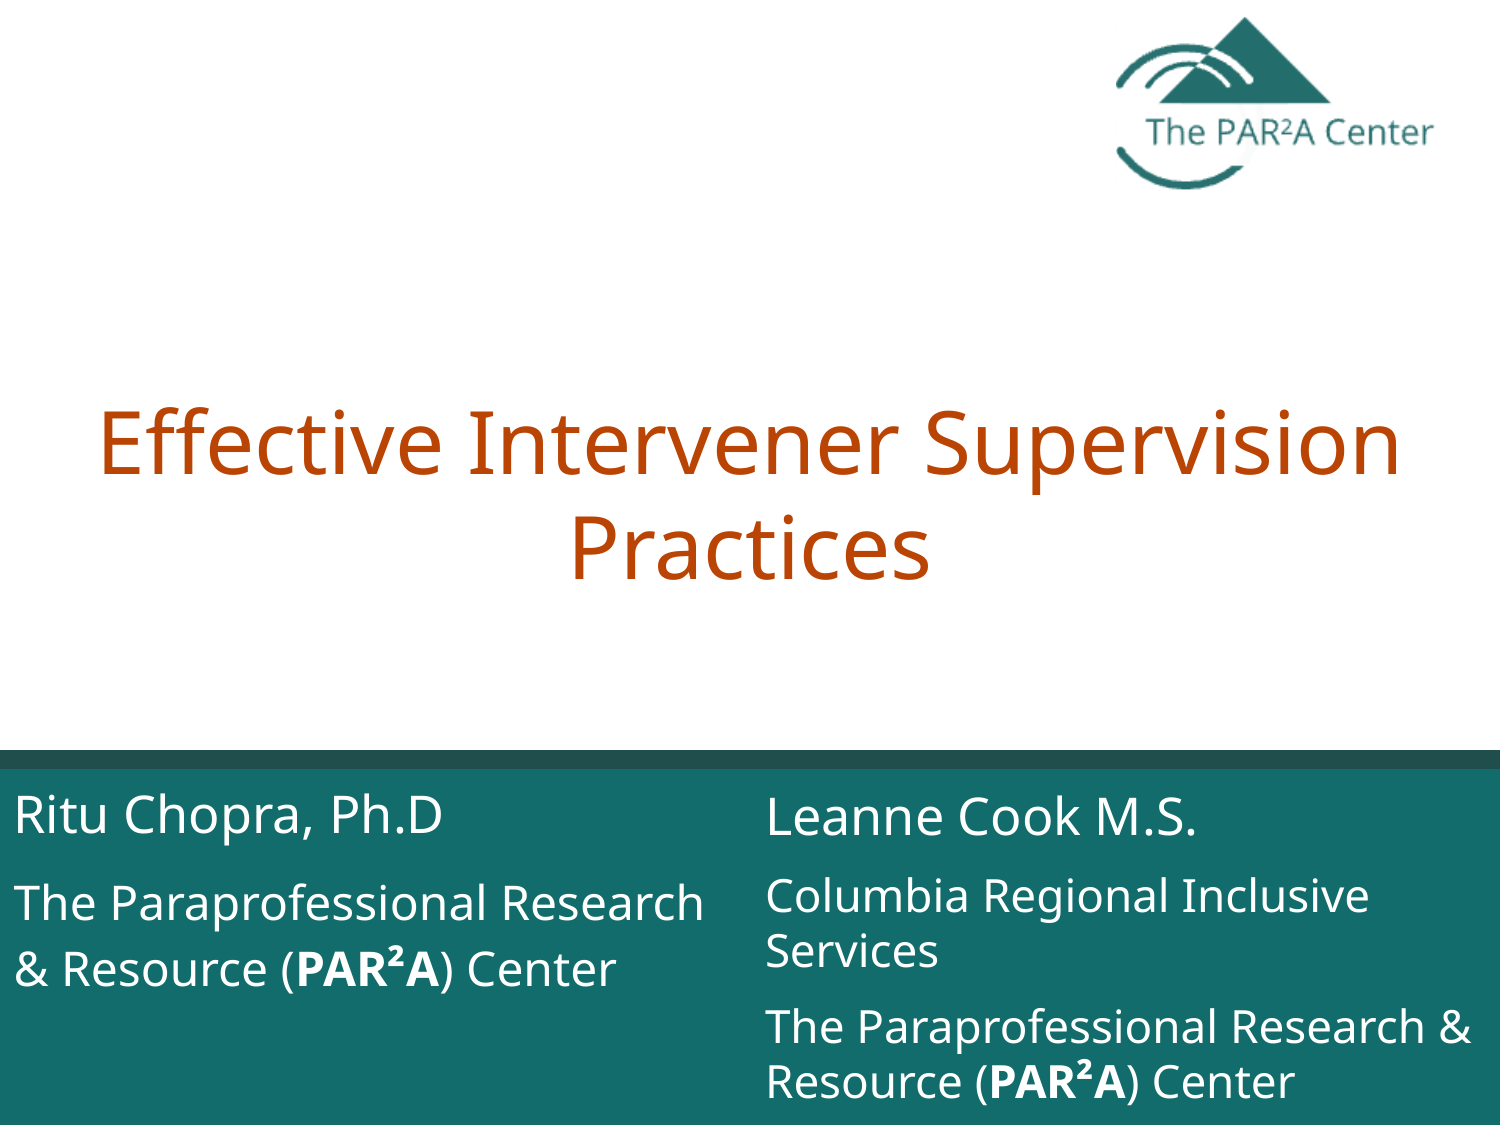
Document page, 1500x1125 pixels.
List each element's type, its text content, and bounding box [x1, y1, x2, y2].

picture [1115, 16, 1450, 199]
subtitle Ritu Chopra, Ph.D The Paraprofessional Research & Resource (PAR²A) Center [0, 769, 750, 1125]
title Effective Intervener Supervision Practices [51, 162, 1449, 612]
subtitle Leanne Cook M.S. Columbia Regional Inclusive Services The Paraprofessional Research & Resource (PAR²A) Center [750, 769, 1500, 1125]
